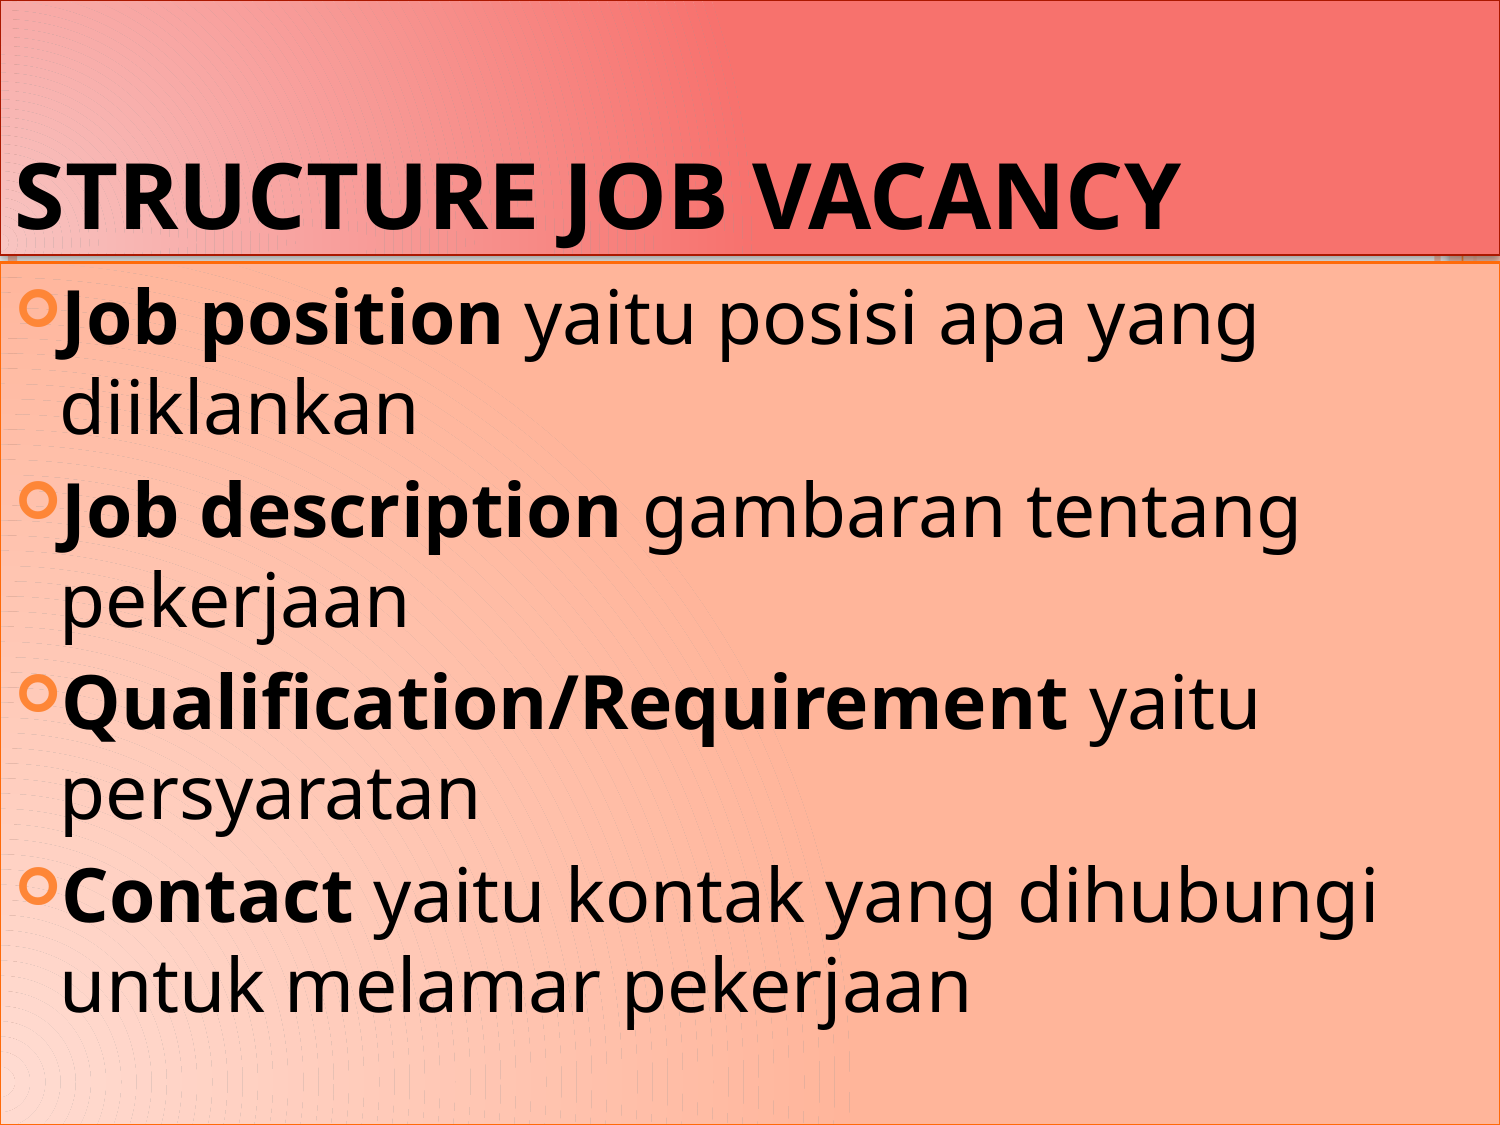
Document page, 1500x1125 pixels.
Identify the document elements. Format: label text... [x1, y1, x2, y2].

title Structure Job Vacancy [0, 0, 1500, 256]
list Job position yaitu posisi apa yang diiklankan Job description gambaran tentang pekerjaan Qualification/Requirement yaitu persyaratan Contact yaitu kontak yang dihubungi untuk melamar pekerjaan [0, 261, 1500, 1125]
